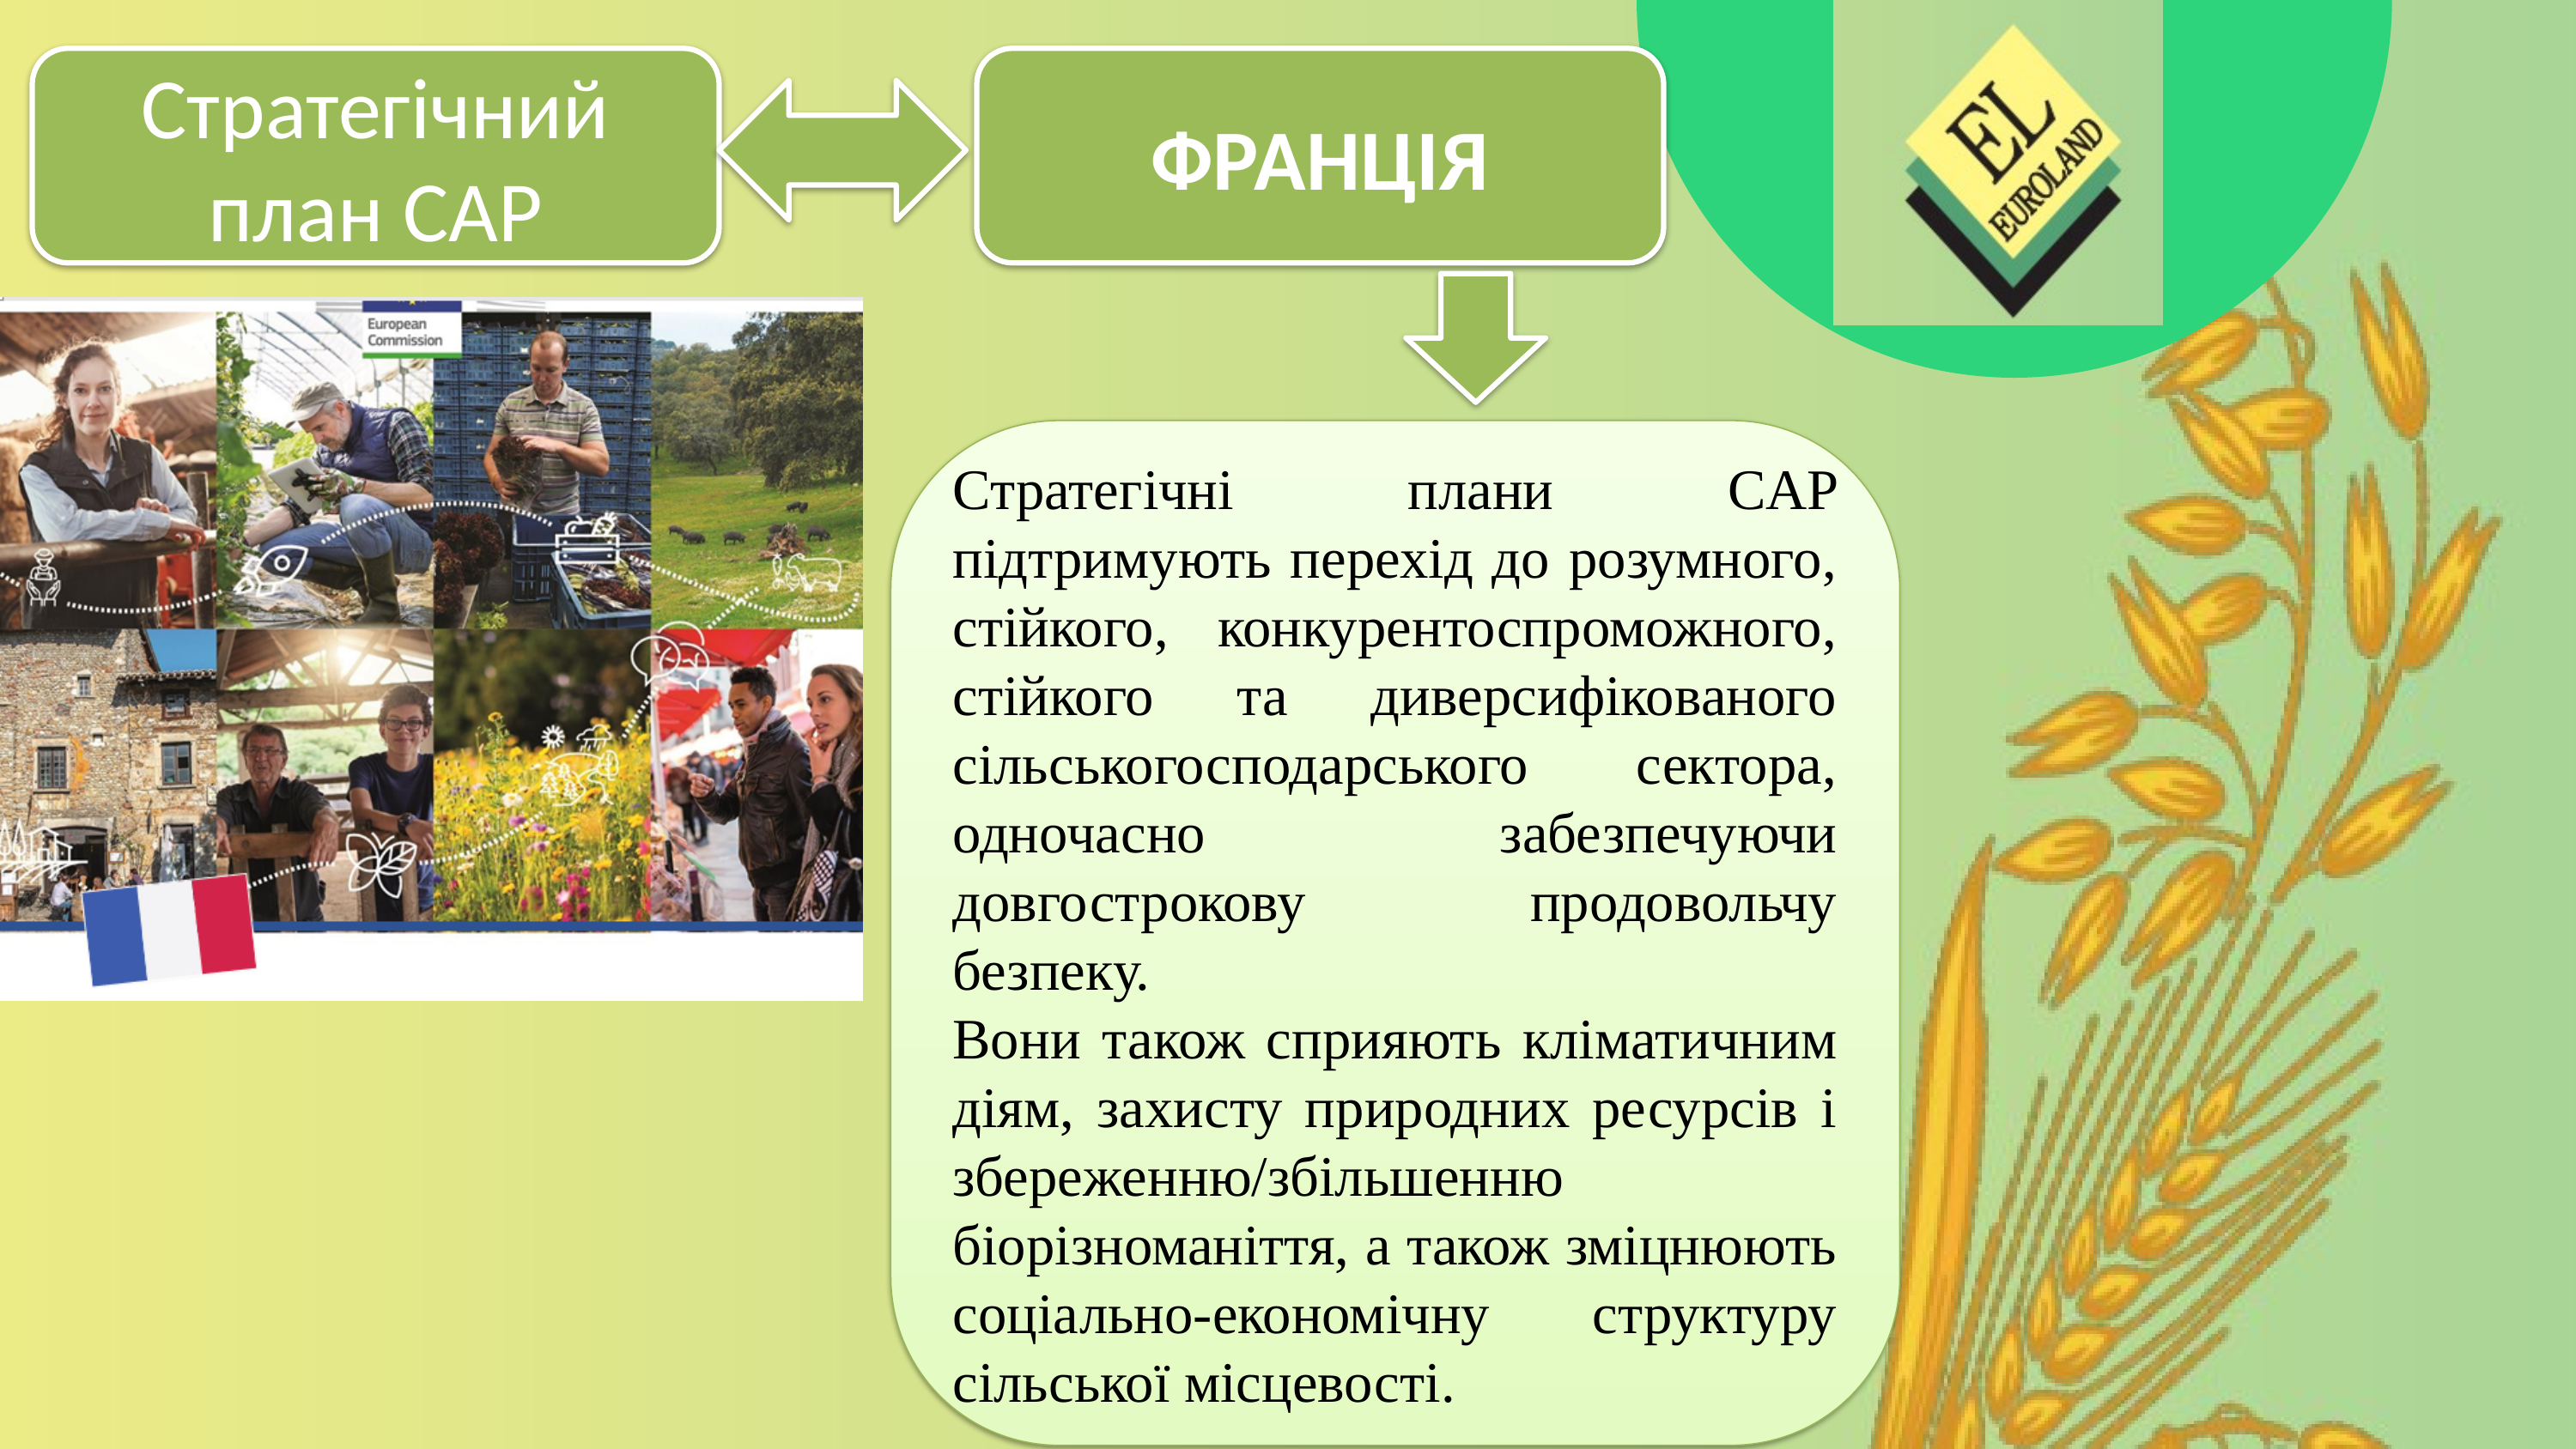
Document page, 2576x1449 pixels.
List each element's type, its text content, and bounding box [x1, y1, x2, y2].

picture [0, 0, 2576, 1449]
text_box Стратегічні плани CAP підтримують перехід до розумного, стійкого, конкурентоспроможного, стійкого та диверсифікованого сільськогосподарського сектора, одночасно забезпечуючи довгострокову продовольчу безпеку. Вони також сприяють кліматичним діям, захисту природних ресурсів і збереженню/збільшенню біорізноманіття, а також зміцнюють соціально-економічну структуру сільської місцевості. [890, 420, 1901, 1446]
picture [1833, 0, 2163, 325]
text_box ФРАНЦІЯ [974, 45, 1667, 266]
text_box Стратегічний план САР [29, 45, 722, 266]
text_box [1403, 270, 1549, 405]
text_box [716, 77, 969, 223]
